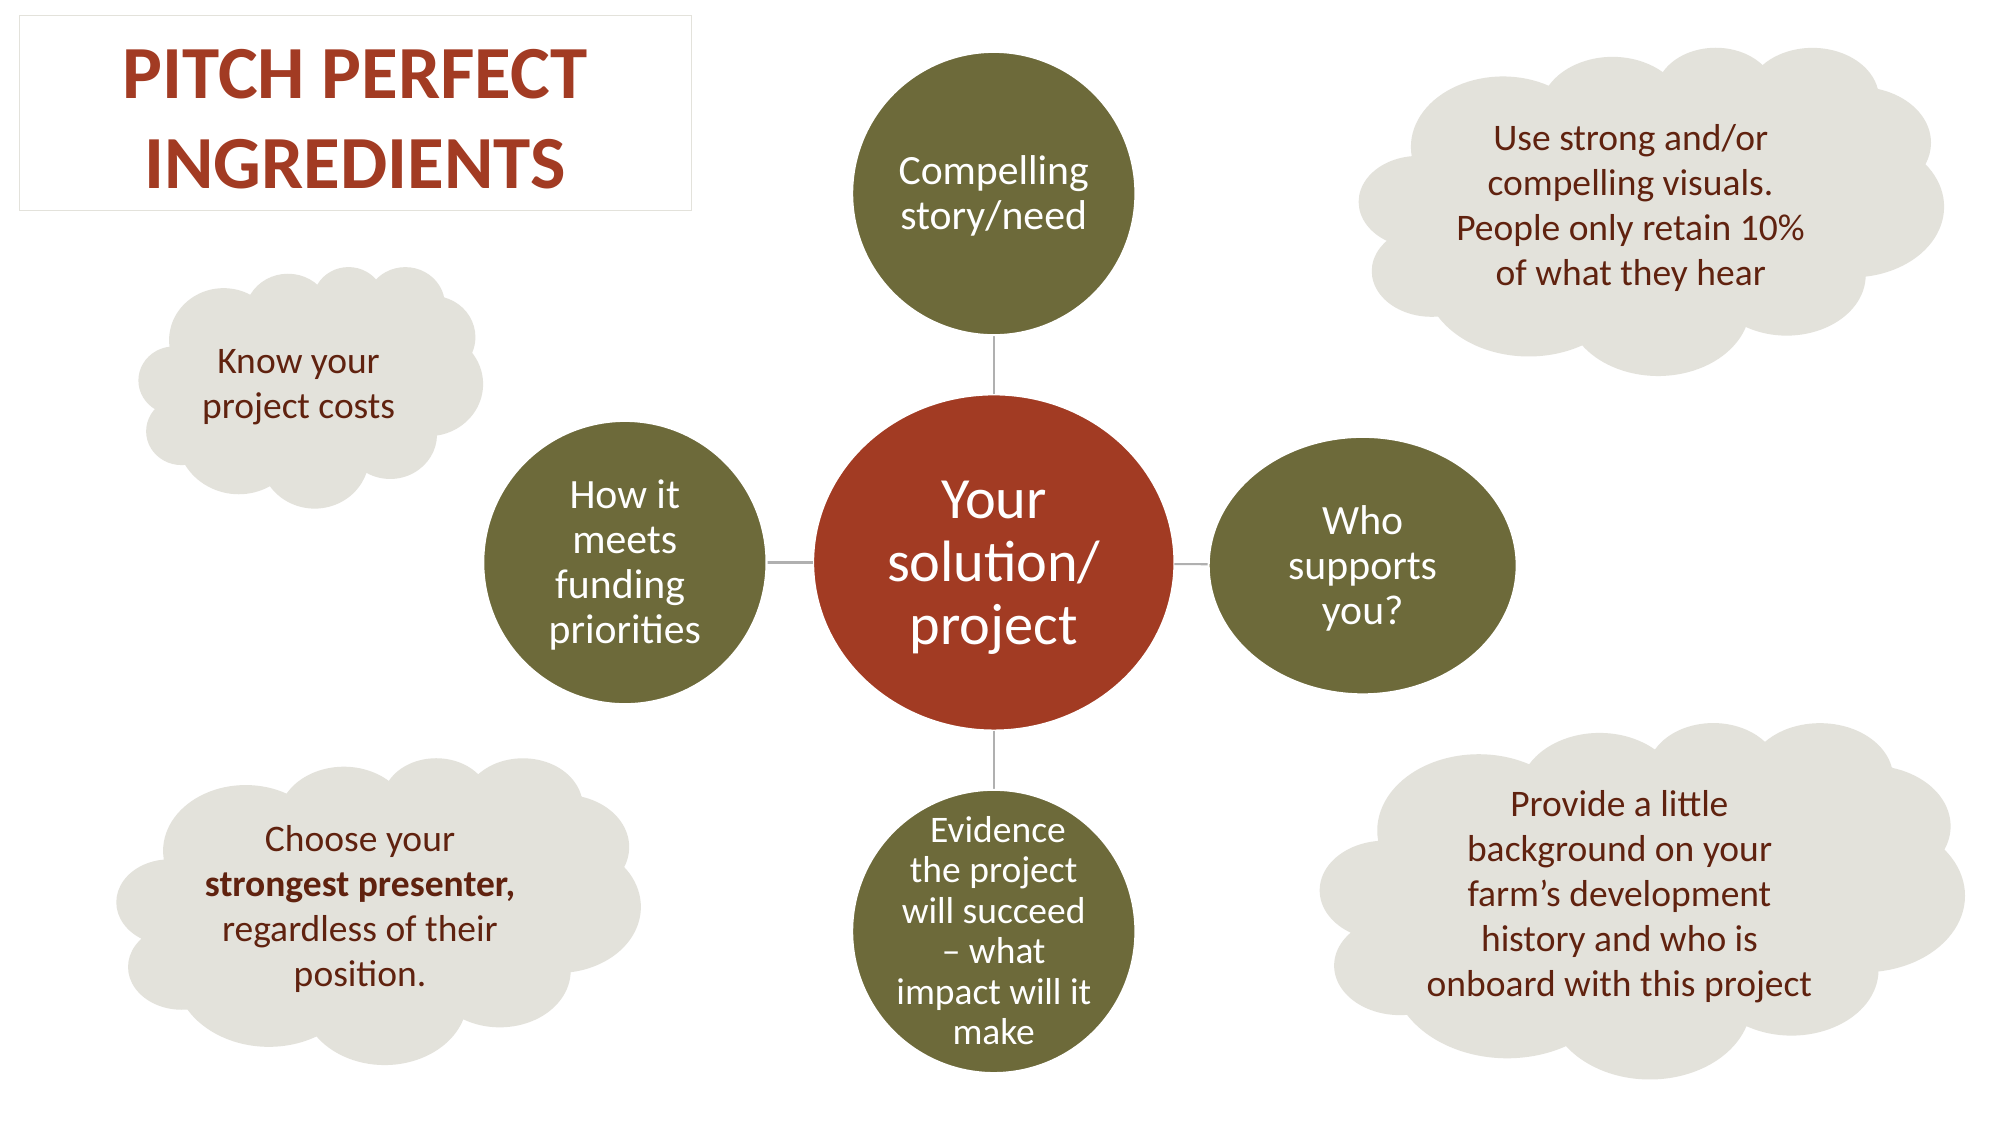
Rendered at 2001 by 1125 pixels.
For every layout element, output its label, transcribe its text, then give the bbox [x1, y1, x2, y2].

text_box Choose your strongest presenter, regardless of their position. [116, 785, 268, 1047]
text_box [268, 47, 1732, 1078]
text_box Provide a little background on your farm’s development history and who is onboard with this project [1732, 723, 1966, 1048]
text_box Use strong and/or compelling visuals. People only retain 10% of what they hear [1732, 47, 1945, 348]
text_box PITCH PERFECT INGREDIENTS [19, 15, 692, 211]
text_box Know your project costs [138, 278, 268, 495]
